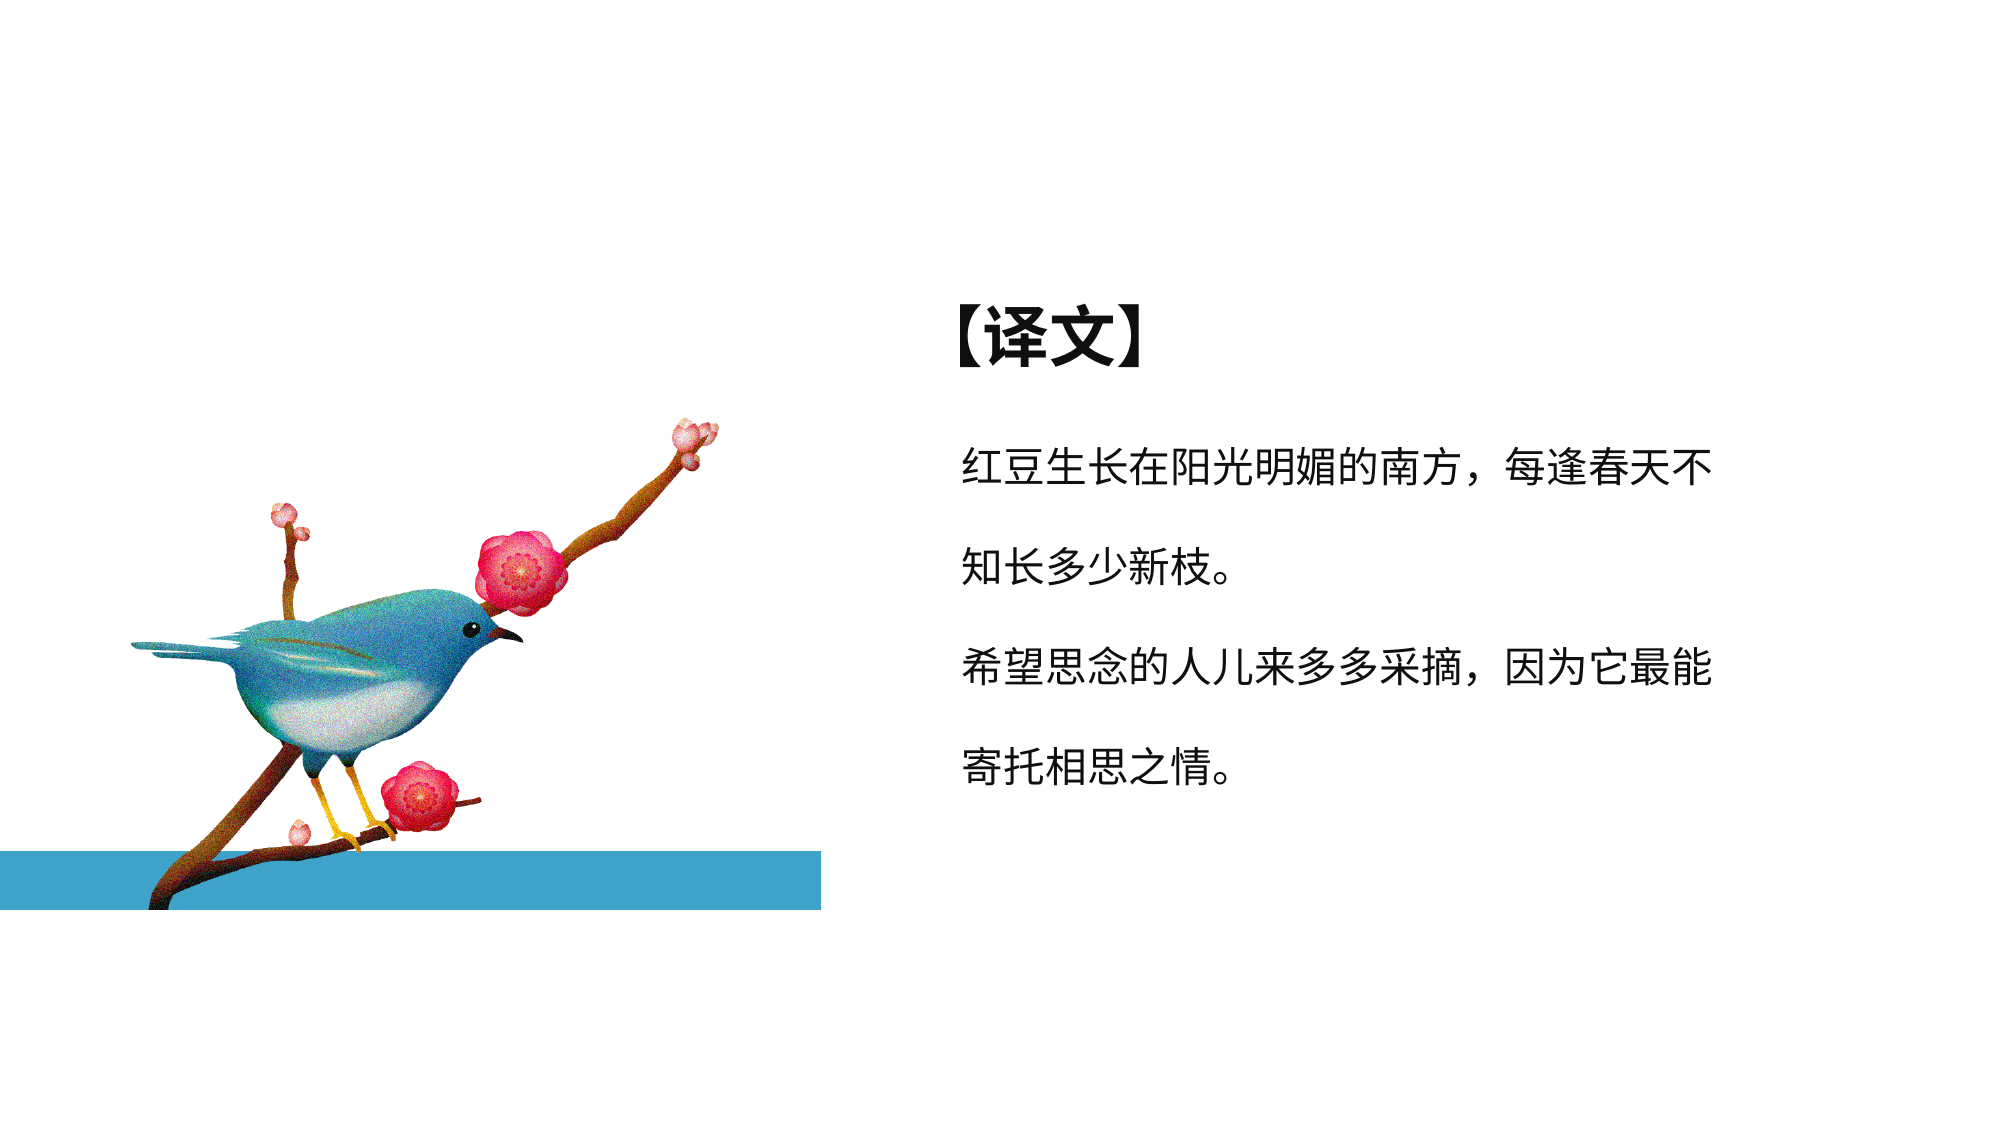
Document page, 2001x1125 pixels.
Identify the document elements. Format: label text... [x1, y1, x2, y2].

text_box [0, 850, 822, 911]
picture [93, 411, 730, 910]
text_box 红豆生长在阳光明媚的南方，每逢春天不知长多少新枝。 希望思念的人儿来多多采摘，因为它最能寄托相思之情。 [947, 383, 1746, 799]
text_box 【译文】 [901, 287, 1262, 382]
